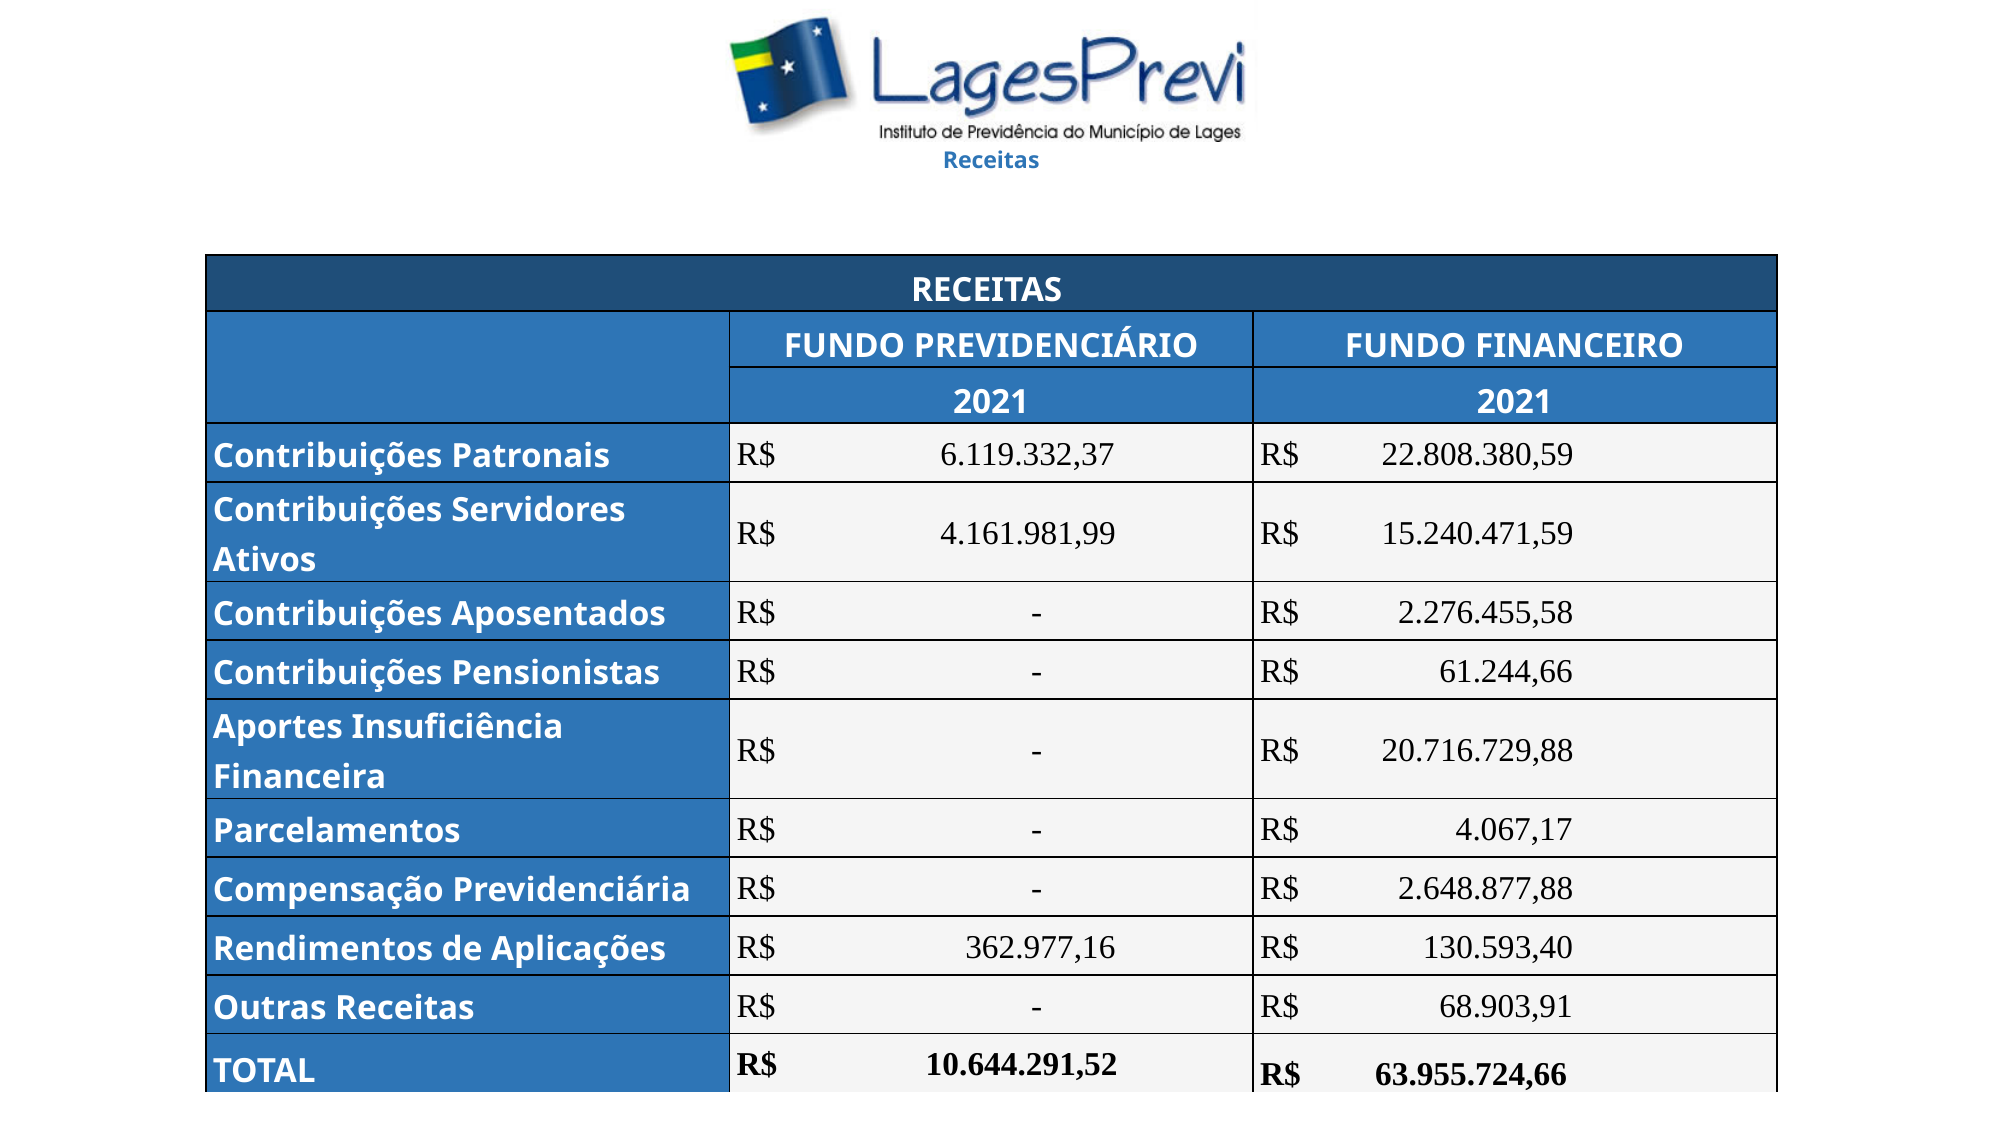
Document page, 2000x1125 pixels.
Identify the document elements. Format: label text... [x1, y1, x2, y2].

table_cell R$ 61.244,66 [1254, 641, 1776, 698]
table_cell 2021 [1254, 368, 1776, 422]
table_cell Compensação Previdenciária [207, 858, 729, 915]
table_cell R$ 4.067,17 [1254, 799, 1776, 856]
table_cell Parcelamentos [207, 799, 729, 856]
table_cell TOTAL [207, 1034, 729, 1092]
title Receitas [91, 70, 1892, 182]
table_cell Contribuições Pensionistas [207, 641, 729, 698]
table_cell R$ - [730, 582, 1252, 639]
table_cell R$ 10.644.291,52 [730, 1034, 1252, 1092]
table_cell R$ 63.955.724,66 [1254, 1034, 1776, 1092]
table_cell Rendimentos de Aplicações [207, 917, 729, 974]
table_cell R$ 2.648.877,88 [1254, 858, 1776, 915]
table_cell FUNDO FINANCEIRO [1254, 312, 1776, 366]
table_cell R$ - [730, 641, 1252, 698]
table_cell R$ 22.808.380,59 [1254, 424, 1776, 481]
picture [722, 0, 1260, 142]
table_cell R$ - [730, 858, 1252, 915]
table_cell [207, 312, 729, 422]
table_cell R$ 6.119.332,37 [730, 424, 1252, 481]
table_header RECEITAS [207, 256, 1776, 310]
table_cell R$ 362.977,16 [730, 917, 1252, 974]
table_cell R$ 2.276.455,58 [1254, 582, 1776, 639]
table_cell R$ 20.716.729,88 [1254, 700, 1776, 798]
table_cell R$ - [730, 700, 1252, 798]
table_cell R$ 4.161.981,99 [730, 483, 1252, 581]
table_cell 2021 [730, 368, 1252, 422]
table_cell Contribuições Patronais [207, 424, 729, 481]
table_cell Contribuições Aposentados [207, 582, 729, 639]
table_cell Outras Receitas [207, 976, 729, 1033]
table_cell R$ - [730, 976, 1252, 1033]
table_cell R$ 68.903,91 [1254, 976, 1776, 1033]
table_cell R$ - [730, 799, 1252, 856]
table_cell R$ 130.593,40 [1254, 917, 1776, 974]
table_cell R$ 15.240.471,59 [1254, 483, 1776, 581]
table_cell Aportes Insuficiência Financeira [207, 700, 729, 798]
table_cell FUNDO PREVIDENCIÁRIO [730, 312, 1252, 366]
table_cell Contribuições Servidores Ativos [207, 483, 729, 581]
